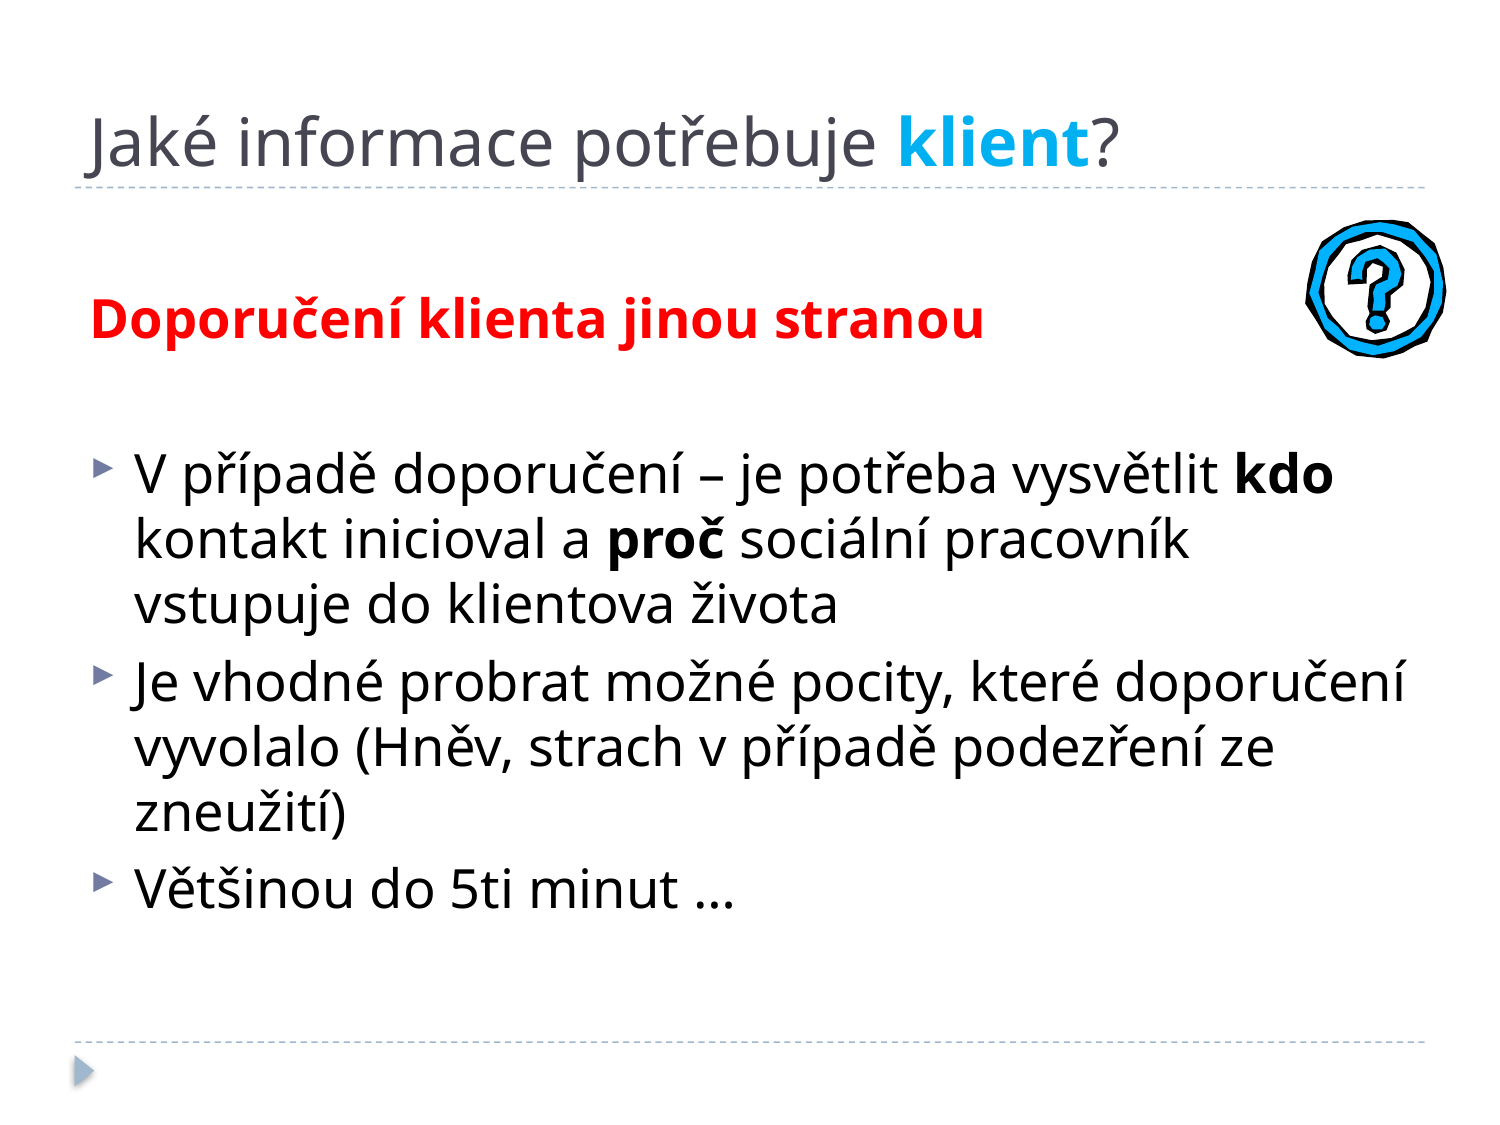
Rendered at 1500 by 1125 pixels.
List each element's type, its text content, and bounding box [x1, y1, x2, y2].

title Jaké informace potřebuje klient? [75, 24, 1425, 188]
list Doporučení klienta jinou stranou V případě doporučení – je potřeba vysvětlit kdo kontakt inicioval a proč sociální pracovník vstupuje do klientova života Je vhodné probrat možné pocity, které doporučení vyvolalo (Hněv, strach v případě podezření ze zneužití) Většinou do 5ti minut … [75, 200, 1425, 1010]
picture [1304, 219, 1447, 359]
